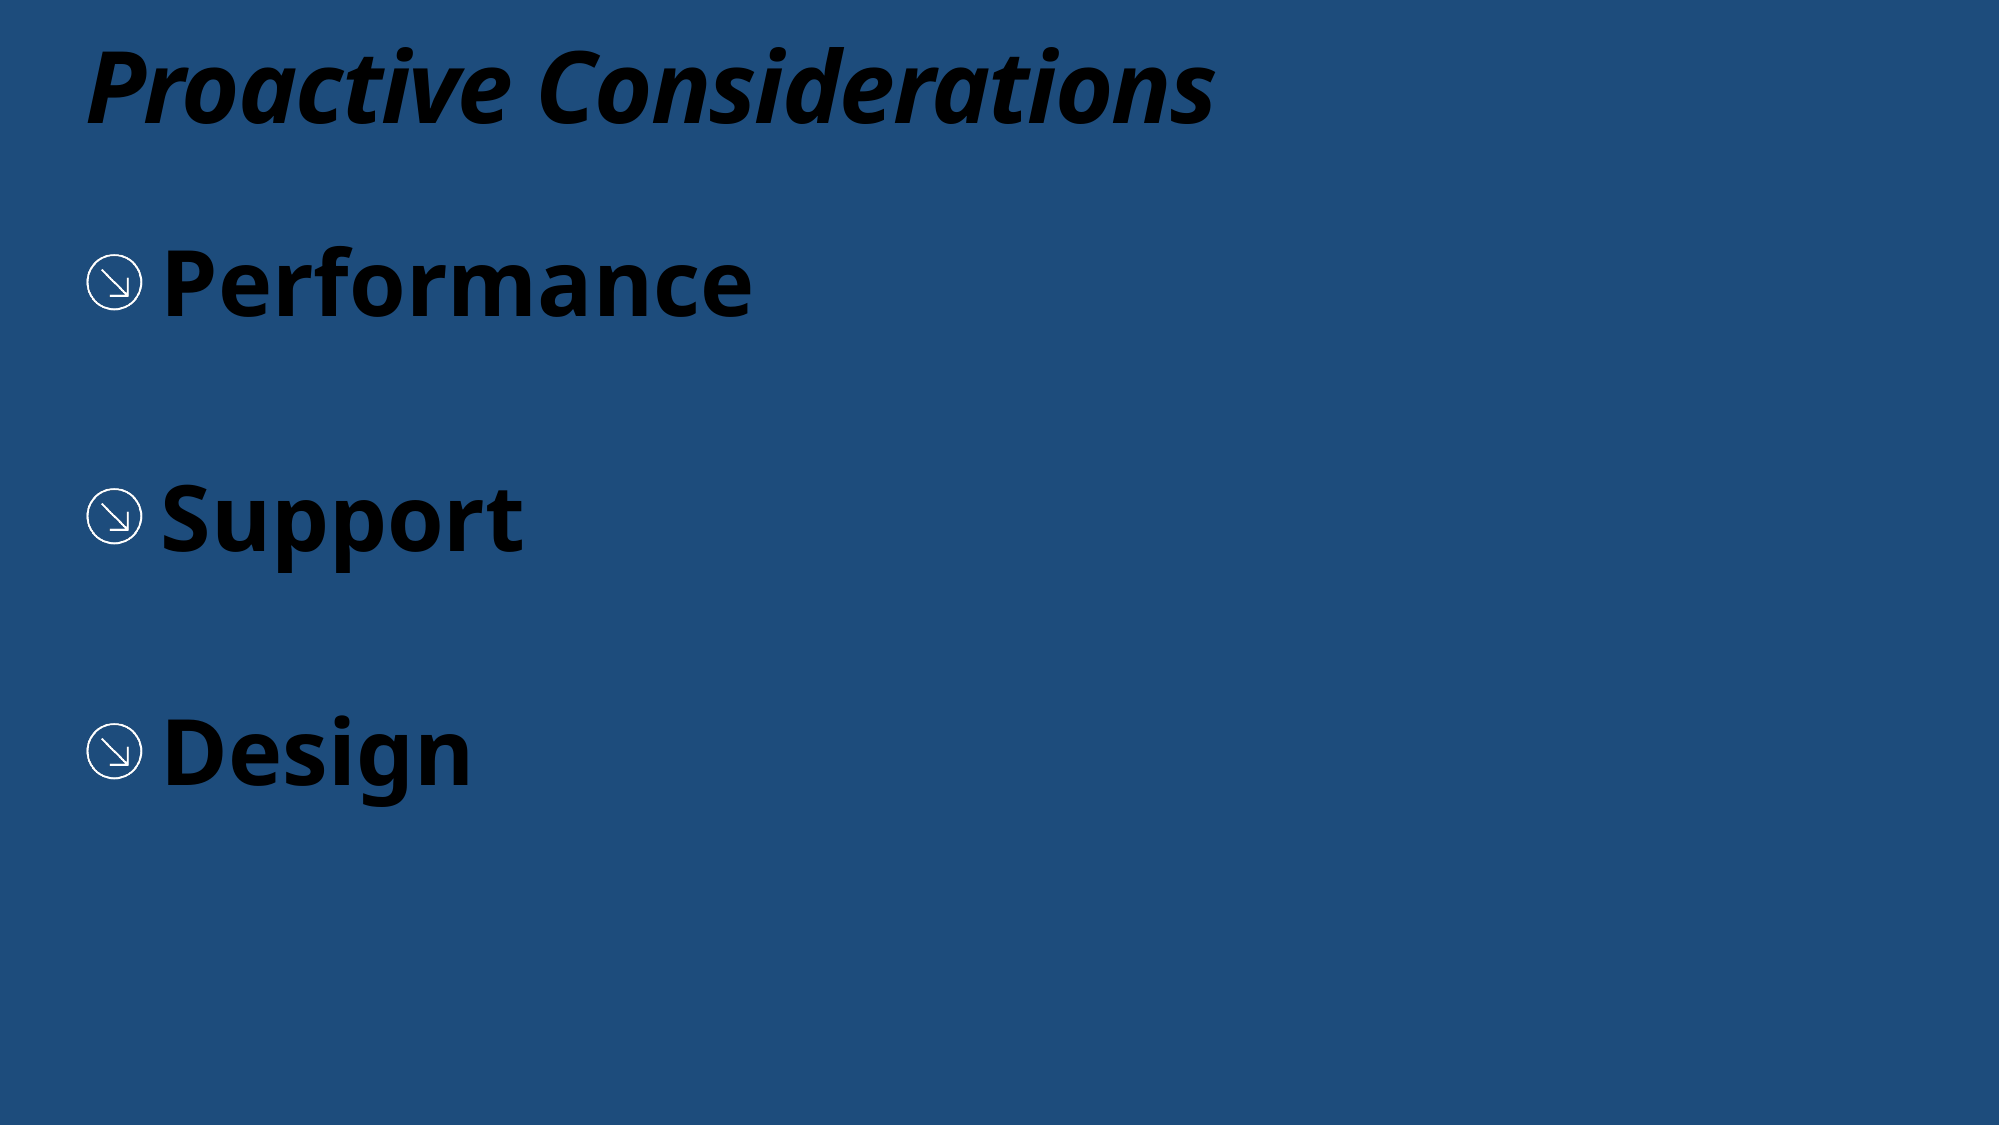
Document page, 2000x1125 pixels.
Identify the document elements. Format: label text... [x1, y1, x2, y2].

picture [85, 252, 143, 311]
title Proactive Considerations [85, 37, 1914, 147]
list Performance Support Design [85, 237, 1914, 1004]
picture [85, 486, 143, 545]
picture [85, 721, 143, 780]
